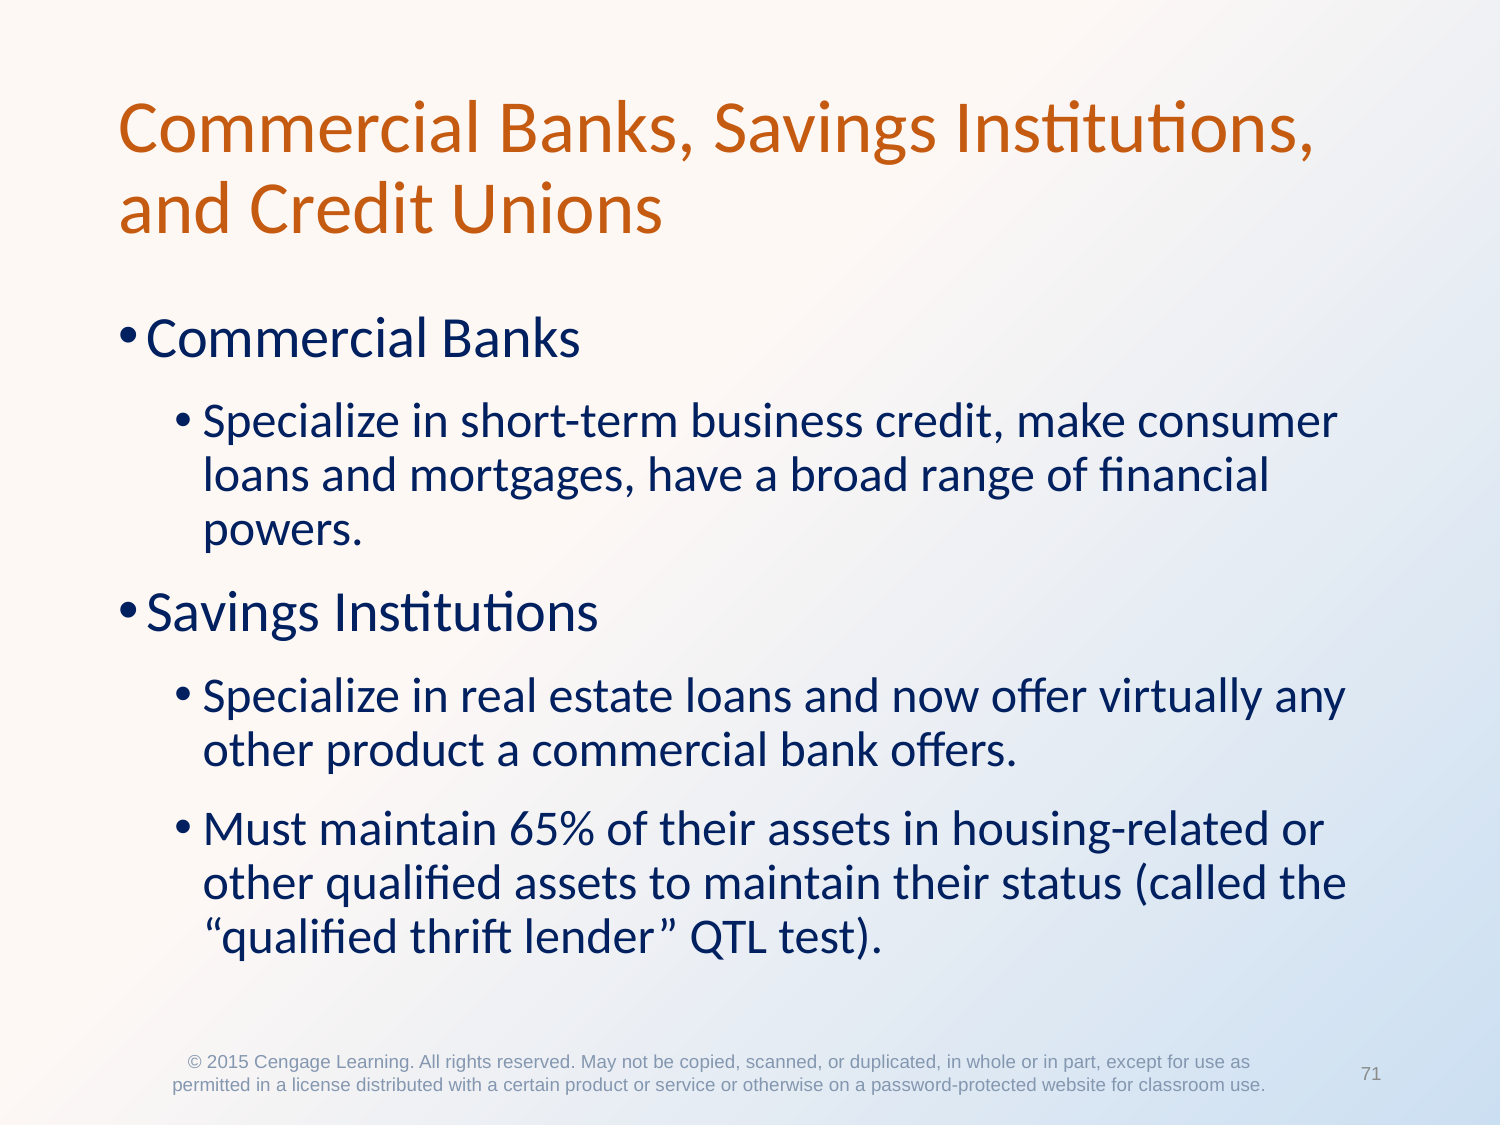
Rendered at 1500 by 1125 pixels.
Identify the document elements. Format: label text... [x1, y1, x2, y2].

slide_number 71 [1337, 1042, 1397, 1103]
footer © 2015 Cengage Learning. All rights reserved. May not be copied, scanned, or duplicated, in whole or in part, except for use as permitted in a license distributed with a certain product or service or otherwise on a password-protected website for classroom use. [137, 1042, 1300, 1103]
title Commercial Banks, Savings Institutions, and Credit Unions [103, 59, 1397, 278]
list Commercial Banks Specialize in short-term business credit, make consumer loans and mortgages, have a broad range of financial powers. Savings Institutions Specialize in real estate loans and now offer virtually any other product a commercial bank offers. Must maintain 65% of their assets in housing-related or other qualified assets to maintain their status (called the “qualified thrift lender” QTL test). [103, 299, 1397, 1014]
